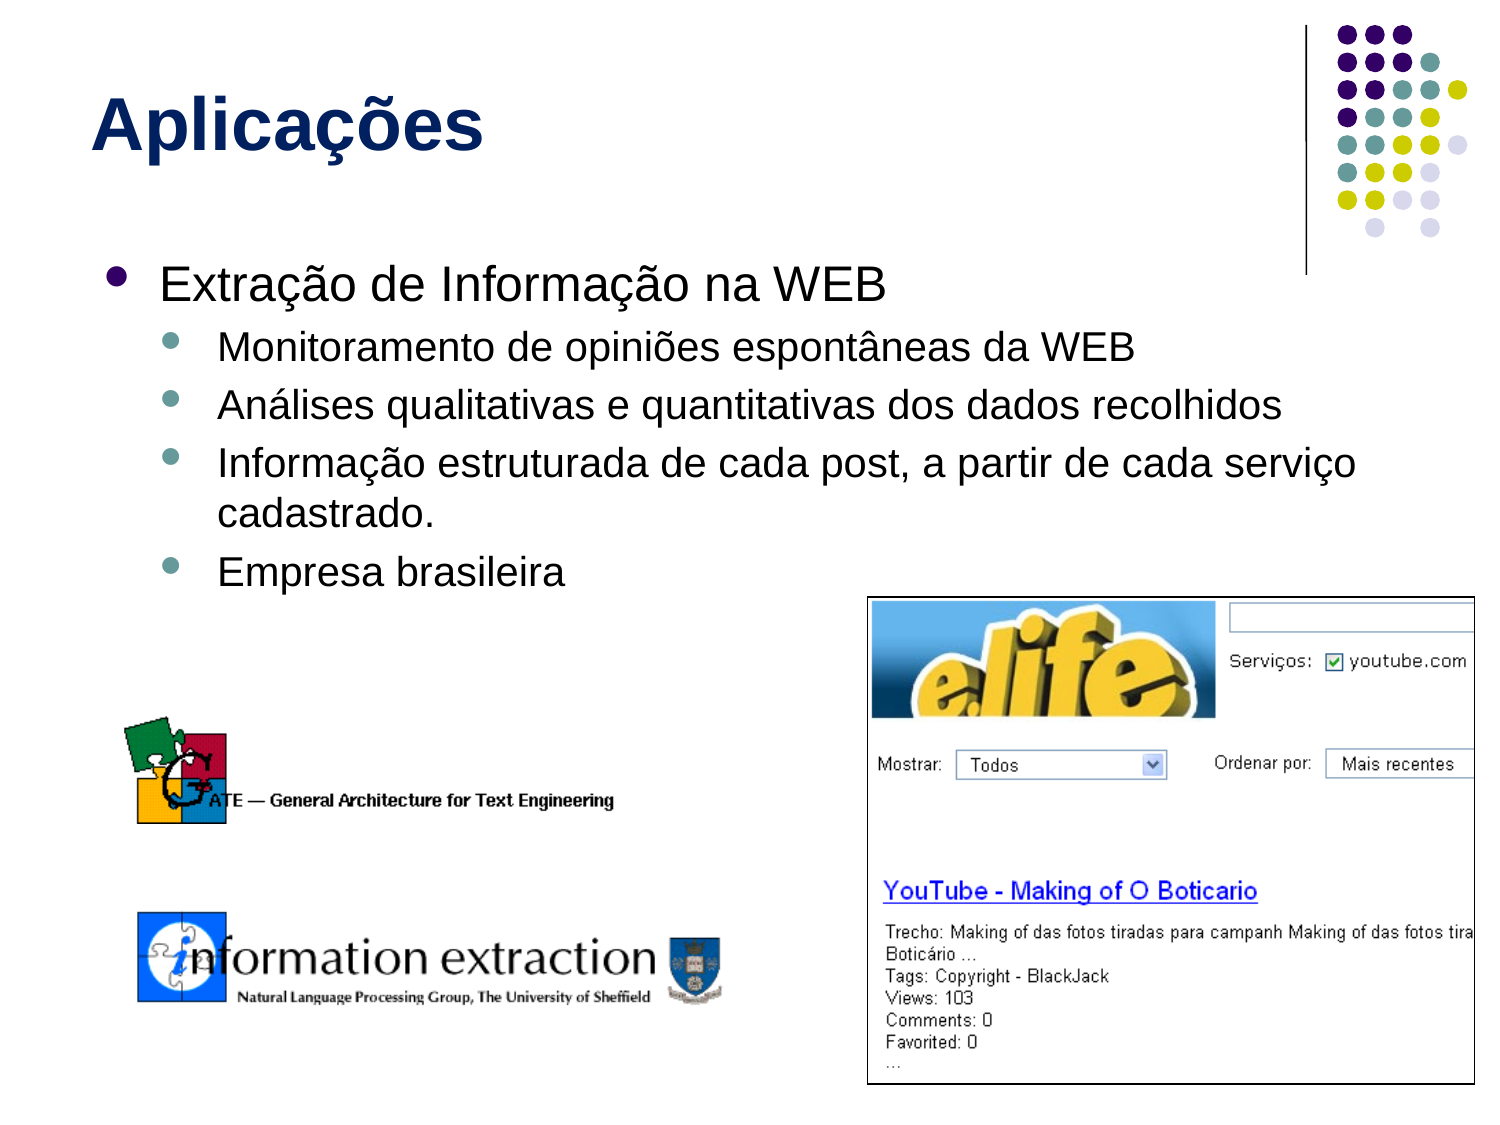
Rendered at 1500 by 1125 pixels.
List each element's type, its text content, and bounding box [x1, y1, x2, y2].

picture [867, 597, 1475, 1084]
title Aplicações [74, 19, 1313, 173]
picture [123, 715, 629, 825]
picture [111, 904, 751, 1008]
list Extração de Informação na WEB Monitoramento de opiniões espontâneas da WEB Análises qualitativas e quantitativas dos dados recolhidos Informação estruturada de cada post, a partir de cada serviço cadastrado. Empresa brasileira [88, 243, 1426, 693]
